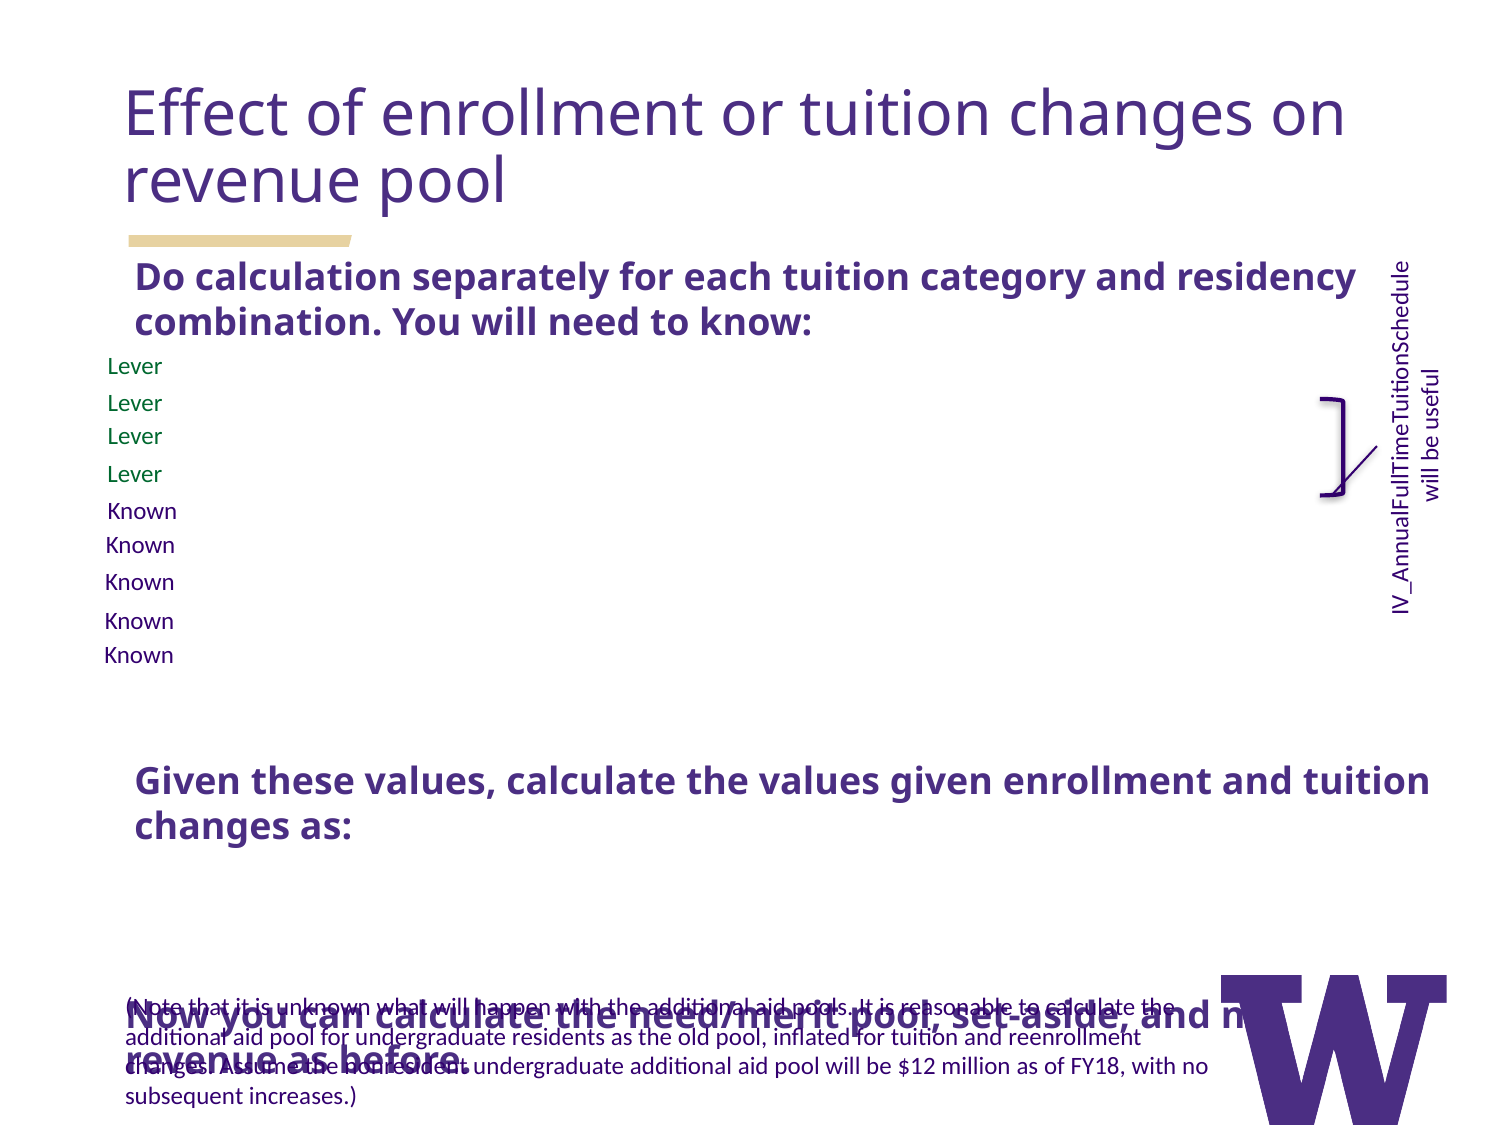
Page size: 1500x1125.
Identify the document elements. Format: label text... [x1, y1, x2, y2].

text_box Known [89, 631, 241, 676]
text_box (Note that it is unknown what will happen with the additional aid pools. It is reasonable to calculate the additional aid pool for undergraduate residents as the old pool, inflated for tuition and reenrollment changes. Assume the nonresident undergraduate additional aid pool will be $12 million as of FY18, with no subsequent increases.) [110, 982, 1232, 1118]
text_box Lever [93, 412, 245, 450]
picture [128, 235, 352, 247]
text_box Known [91, 521, 243, 567]
text_box Known [90, 558, 242, 596]
text_box Lever [92, 450, 245, 495]
text_box Known [93, 495, 245, 533]
picture [1221, 975, 1447, 1125]
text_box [1319, 128, 1452, 743]
text_box Lever [93, 378, 245, 412]
text_box Lever [93, 341, 245, 378]
list Effect of enrollment or tuition changes on revenue pool [109, 60, 1452, 224]
text_box Known [90, 596, 242, 642]
